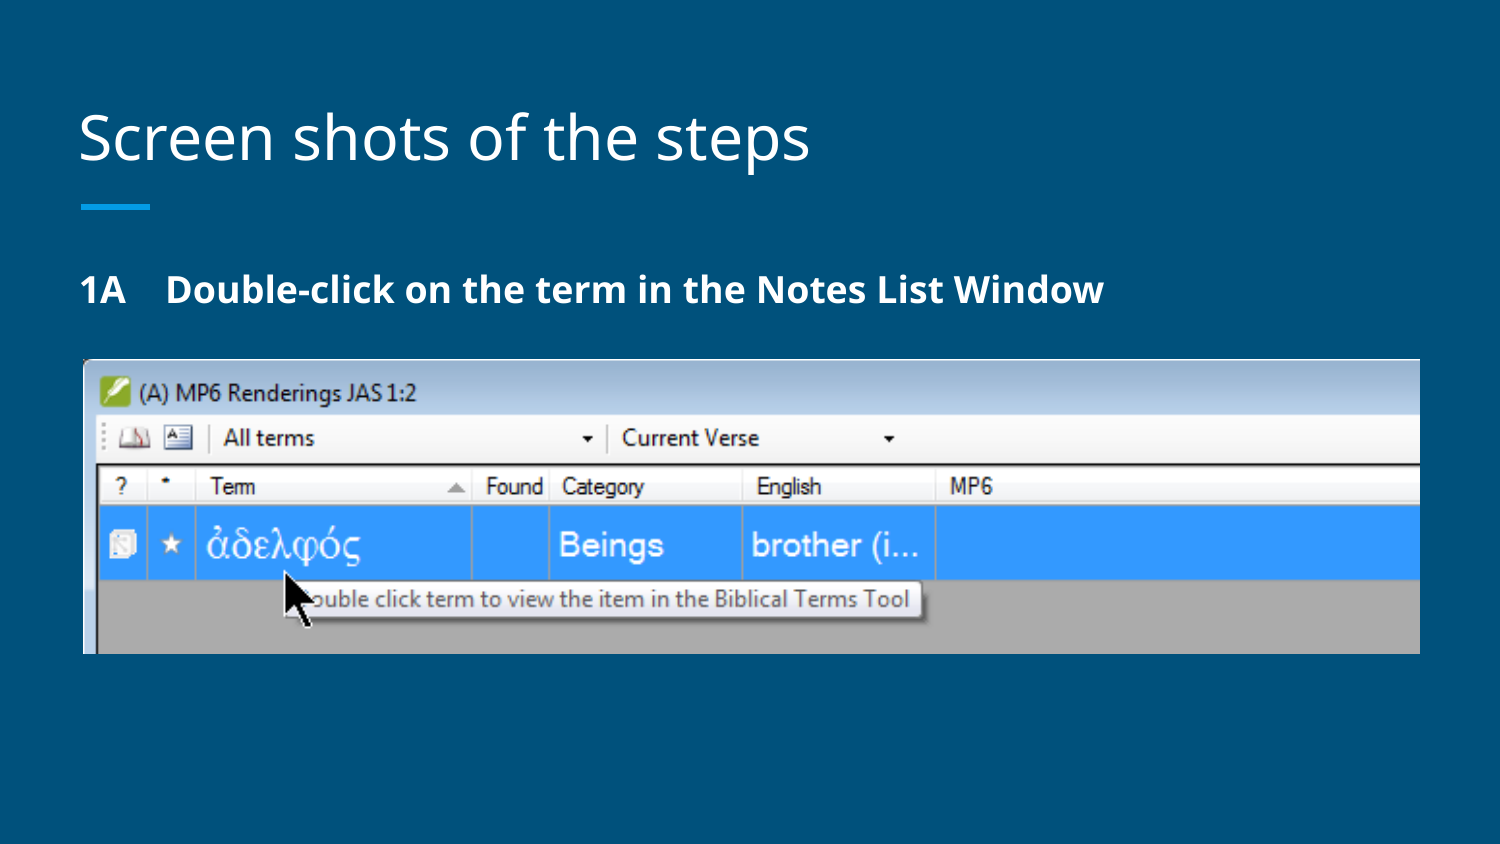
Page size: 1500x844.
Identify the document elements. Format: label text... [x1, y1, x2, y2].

list 1A Double-click on the term in the Notes List Window [63, 244, 1437, 750]
picture [84, 360, 1419, 653]
title Screen shots of the steps [63, 75, 1437, 188]
